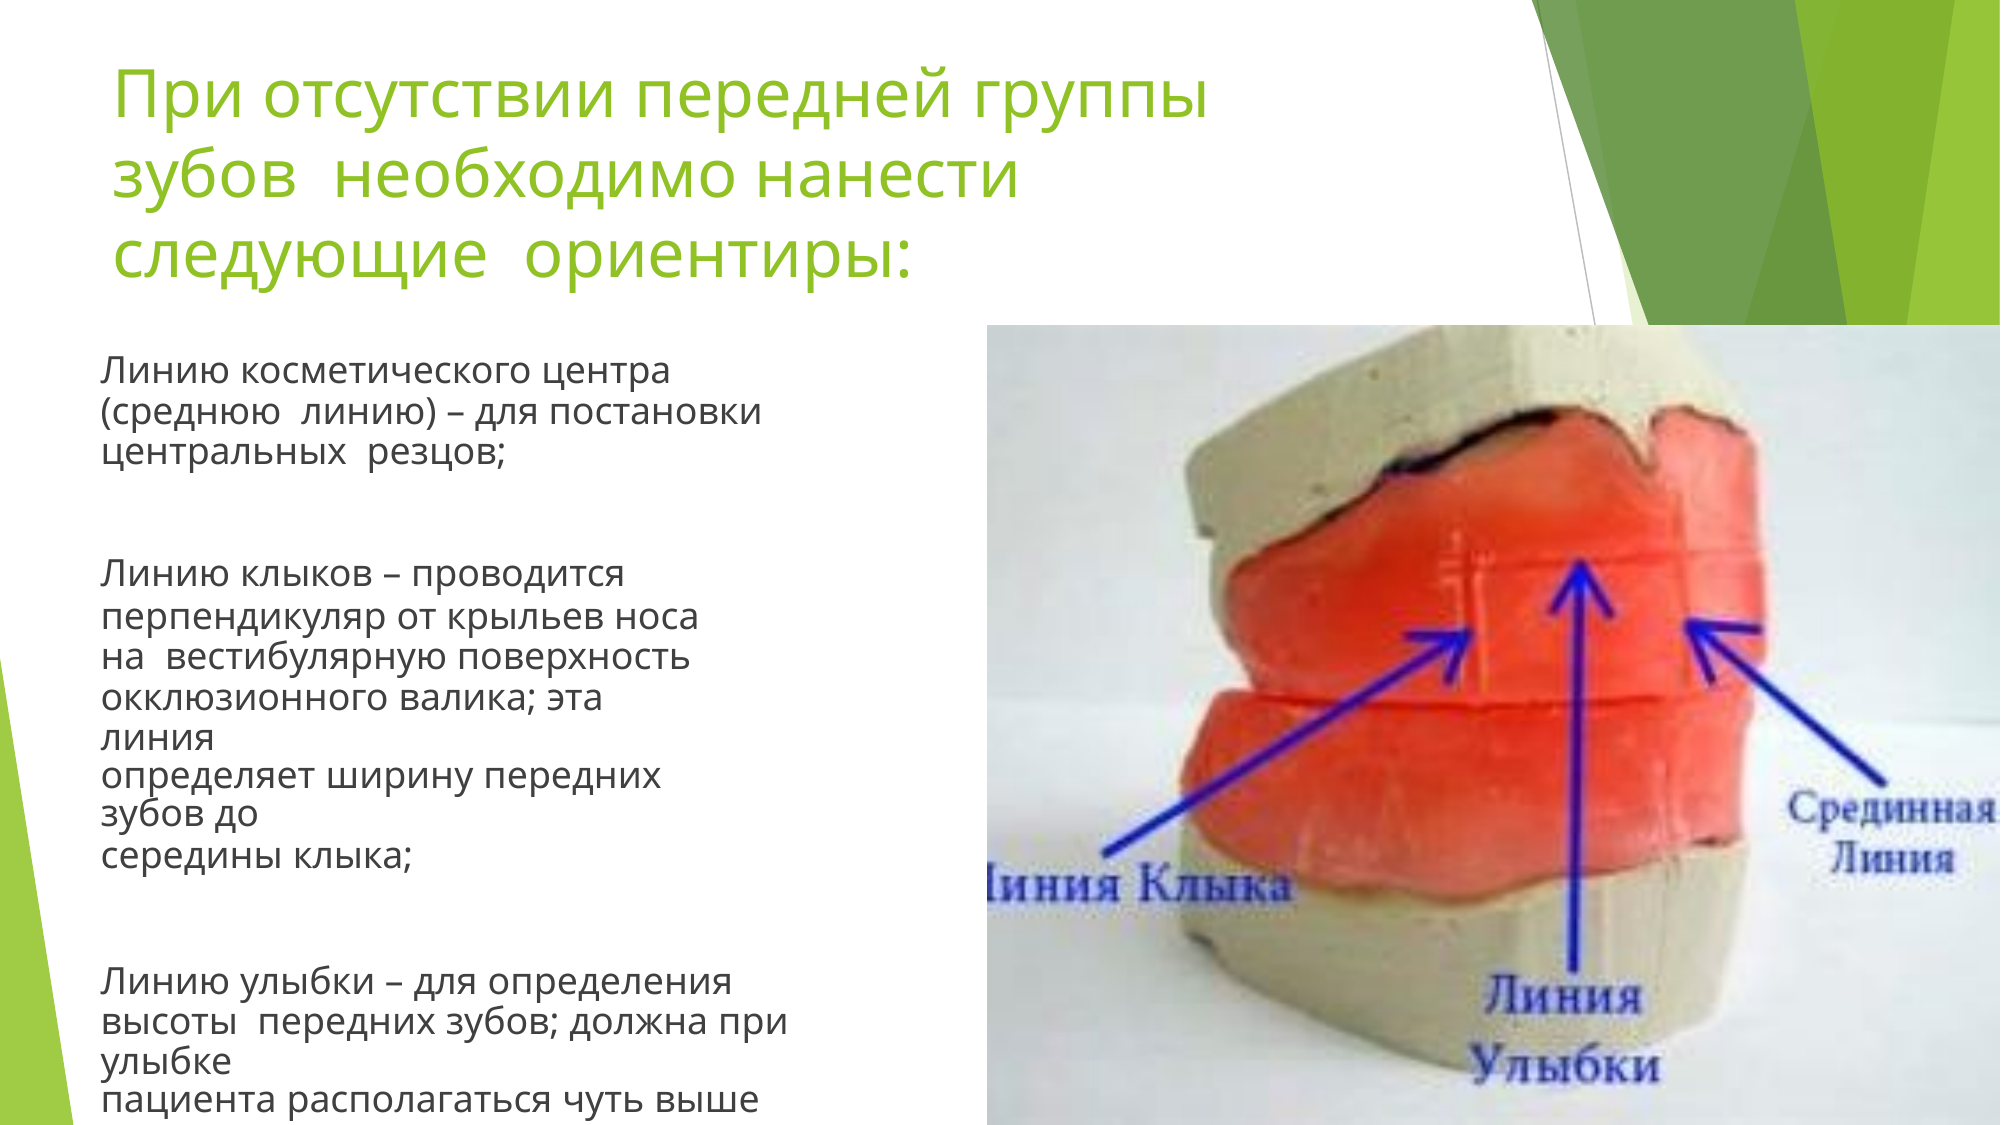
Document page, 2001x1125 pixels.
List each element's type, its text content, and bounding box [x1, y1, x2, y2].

text_box Линию косметического центра (среднюю линию) – для постановки центральных резцов; Линию клыков – проводится перпендикуляр от крыльев носа на вестибулярную поверхность окклюзионного валика; эта линия определяет ширину передних зубов до середины клыка; Линию улыбки – для определения высоты передних зубов; должна при улыбке пациента располагаться чуть выше линии шеек зубов. [98, 343, 833, 1125]
picture [987, 325, 2000, 1125]
title При отсутствии передней группы зубов необходимо нанести следующие ориентиры: [110, 48, 1334, 291]
